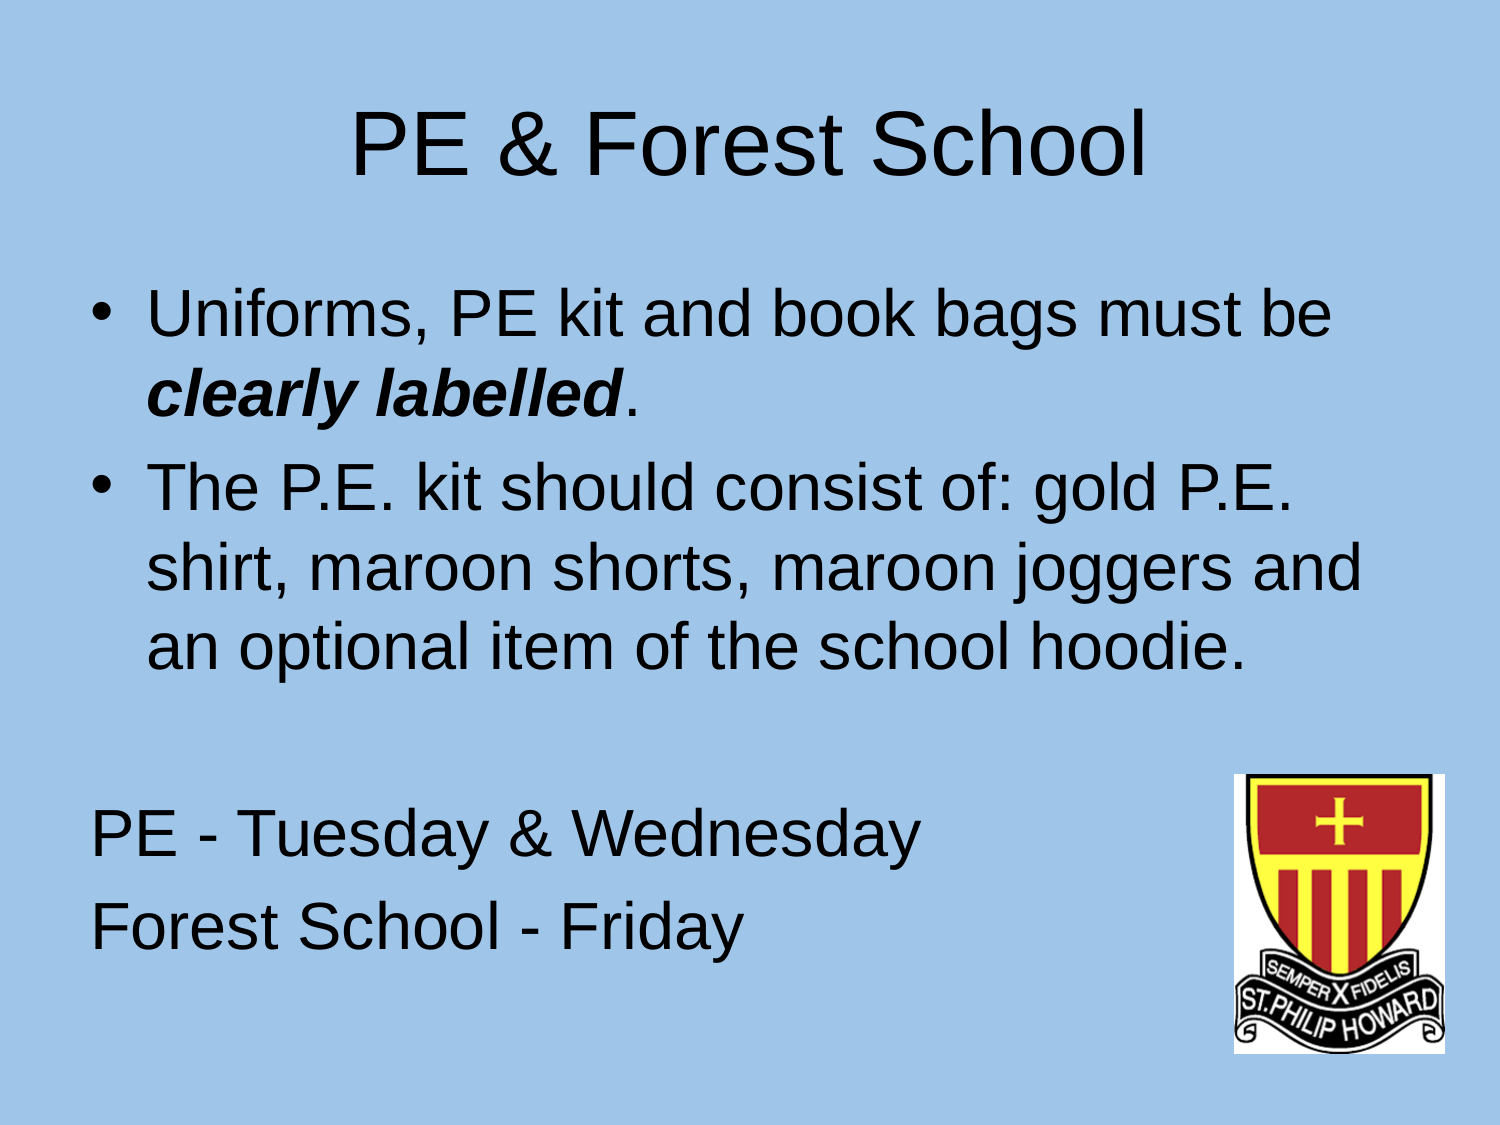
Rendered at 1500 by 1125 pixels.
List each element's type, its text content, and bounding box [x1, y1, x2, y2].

list Uniforms, PE kit and book bags must be clearly labelled. The P.E. kit should consist of: gold P.E. shirt, maroon shorts, maroon joggers and an optional item of the school hoodie. PE - Tuesday & Wednesday Forest School - Friday [75, 262, 1425, 775]
picture [1234, 774, 1445, 1054]
title PE & Forest School [75, 45, 1425, 233]
